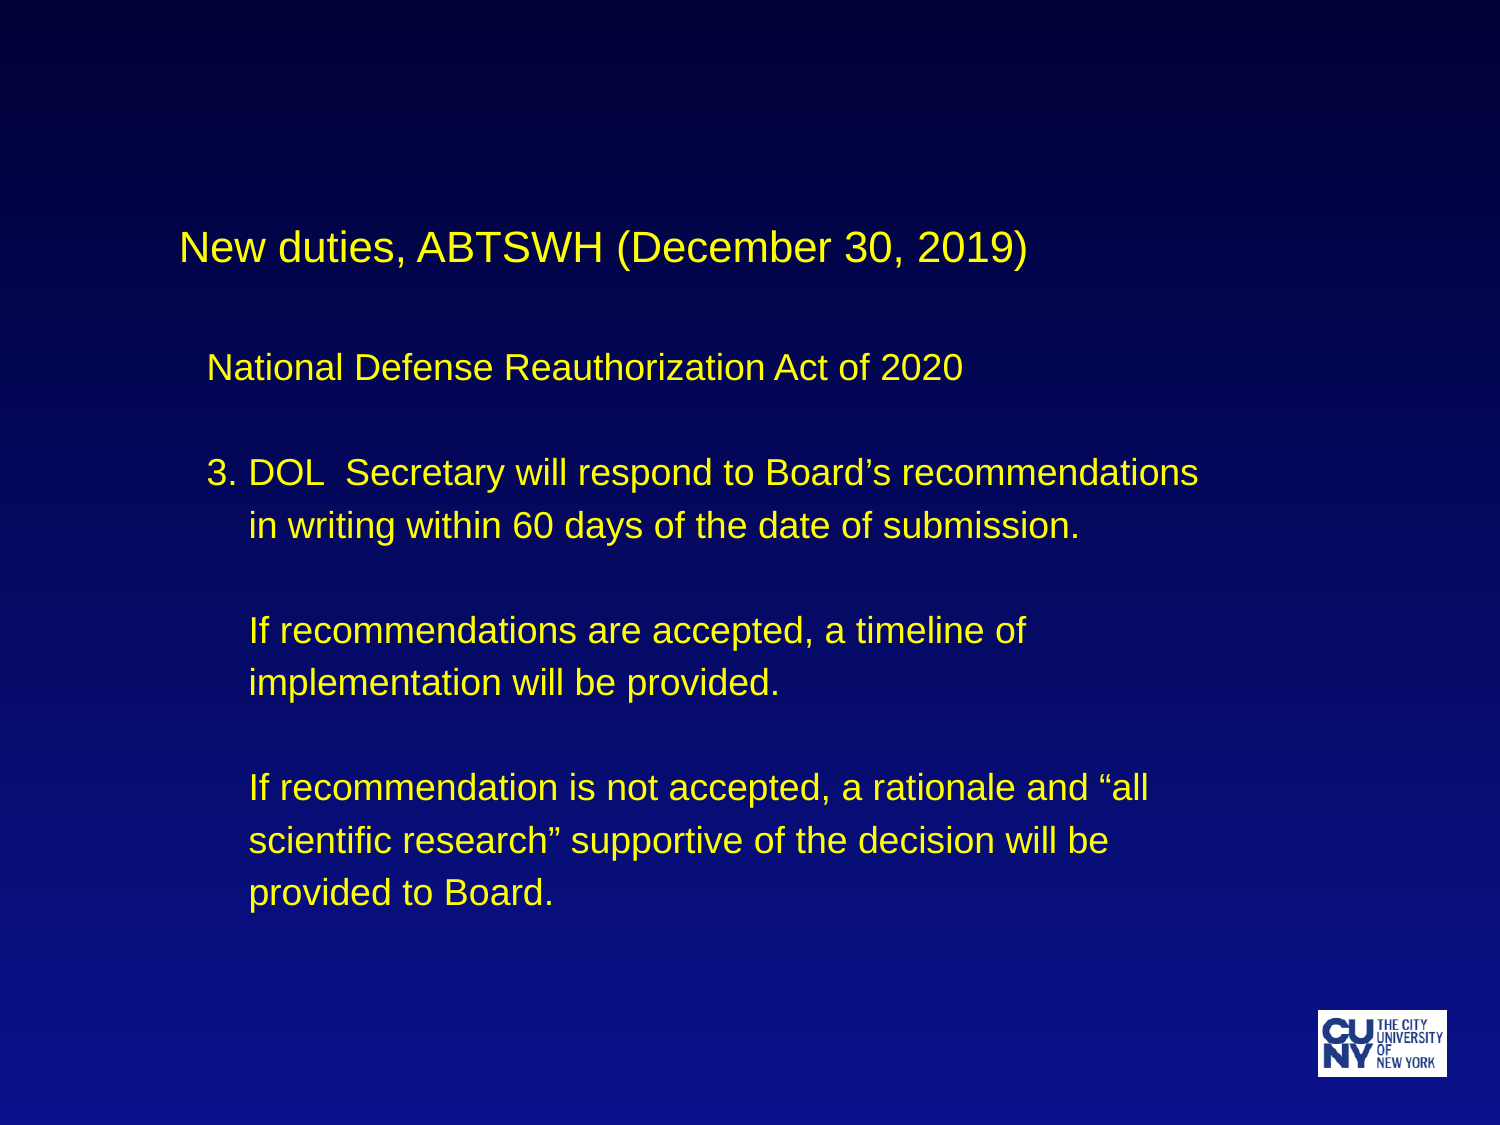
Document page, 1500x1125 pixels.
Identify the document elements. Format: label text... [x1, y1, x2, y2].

subtitle National Defense Reauthorization Act of 2020 3. DOL Secretary will respond to Board’s recommendations in writing within 60 days of the date of submission. If recommendations are accepted, a timeline of implementation will be provided. If recommendation is not accepted, a rationale and “all scientific research” supportive of the decision will be provided to Board. [191, 335, 1242, 552]
title New duties, ABTSWH (December 30, 2019) [0, 154, 1242, 336]
picture [1318, 1010, 1447, 1077]
